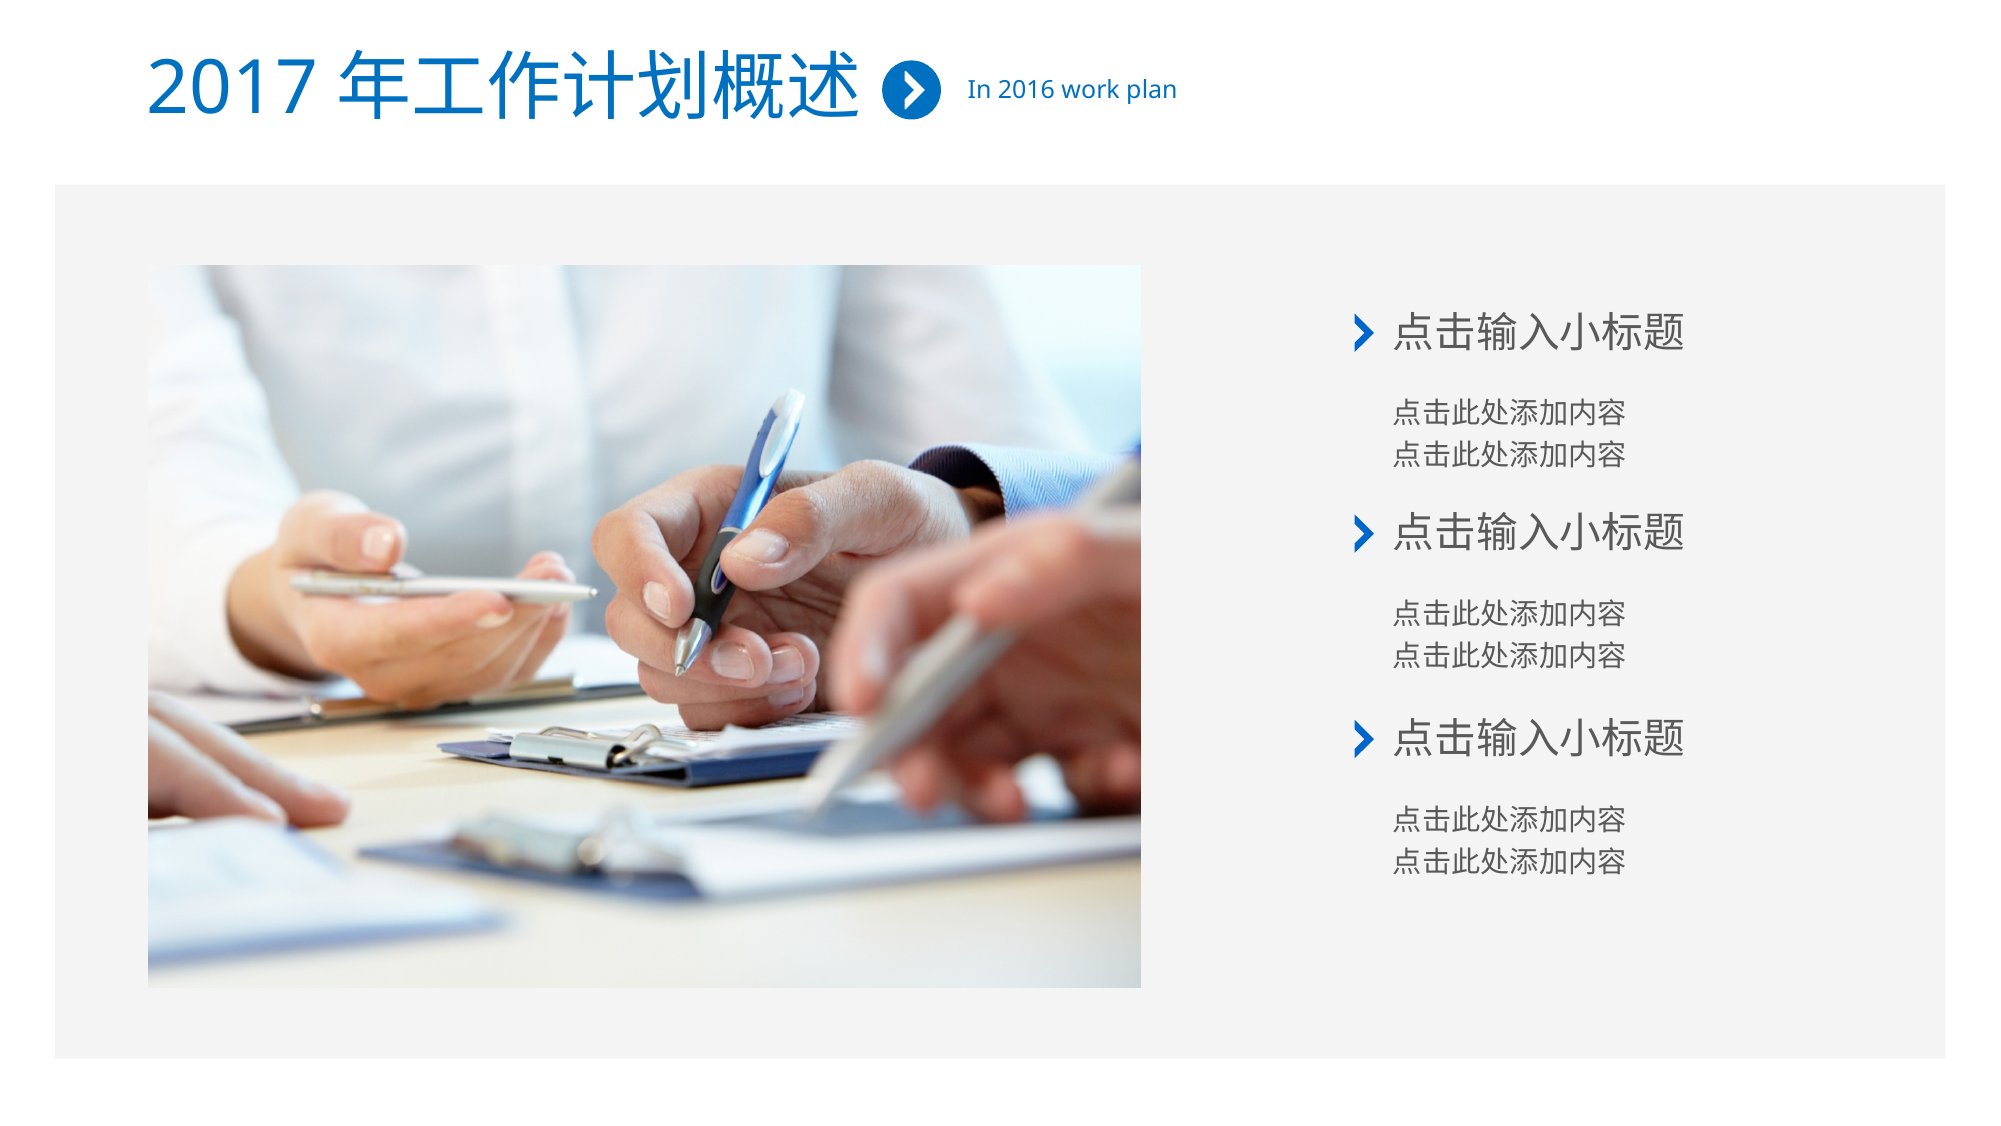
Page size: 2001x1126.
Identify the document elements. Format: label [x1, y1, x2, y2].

text_box [53, 183, 1947, 1061]
text_box [1354, 498, 1785, 682]
text_box [114, 30, 1329, 138]
text_box [1354, 704, 1785, 887]
text_box [1354, 297, 1785, 481]
picture [148, 264, 1141, 989]
